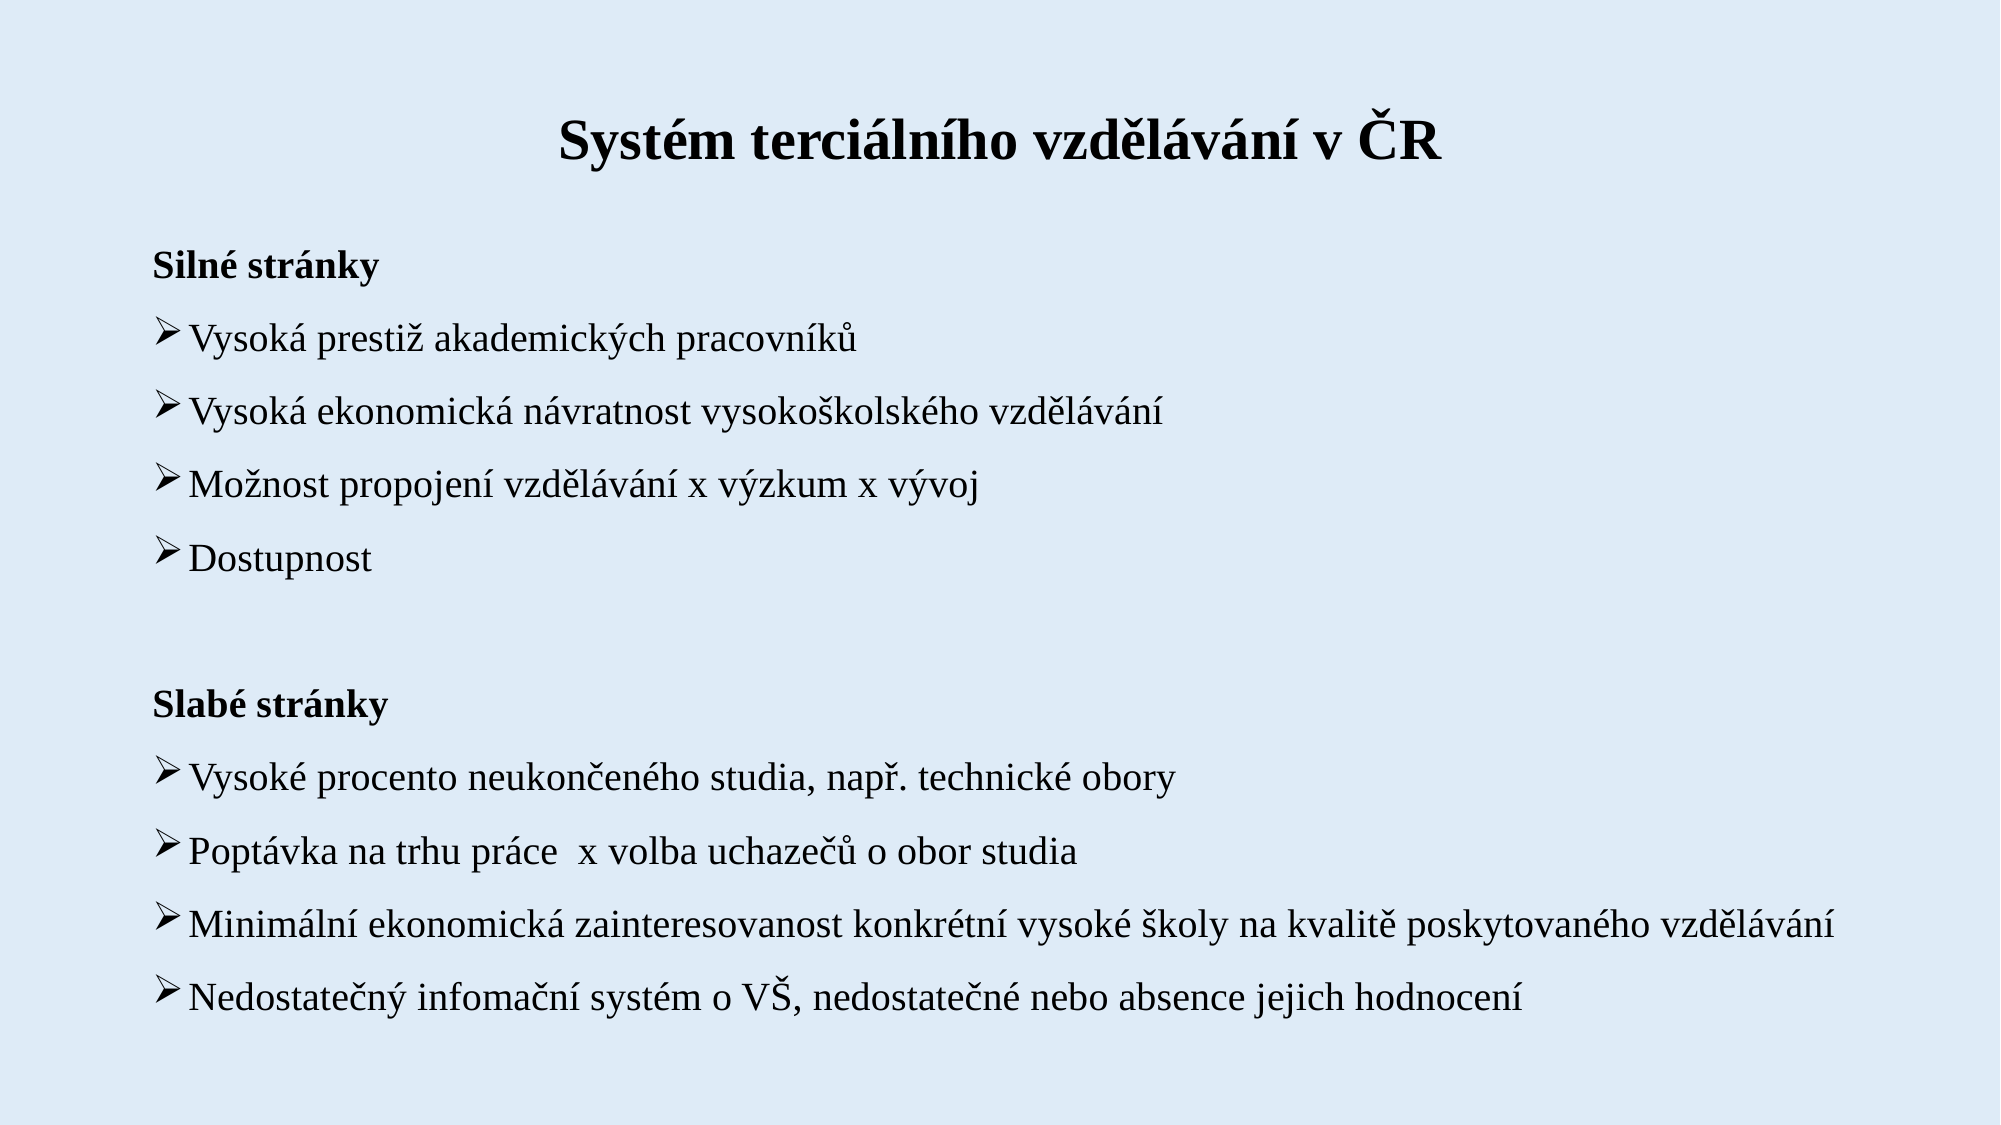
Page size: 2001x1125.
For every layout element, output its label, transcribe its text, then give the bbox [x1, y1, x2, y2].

list Silné stránky Vysoká prestiž akademických pracovníků Vysoká ekonomická návratnost vysokoškolského vzdělávání Možnost propojení vzdělávání x výzkum x vývoj Dostupnost Slabé stránky Vysoké procento neukončeného studia, např. technické obory Poptávka na trhu práce x volba uchazečů o obor studia Minimální ekonomická zainteresovanost konkrétní vysoké školy na kvalitě poskytovaného vzdělávání Nedostatečný infomační systém o VŠ, nedostatečné nebo absence jejich hodnocení [137, 220, 1863, 1066]
title Systém terciálního vzdělávání v ČR [137, 59, 1863, 220]
